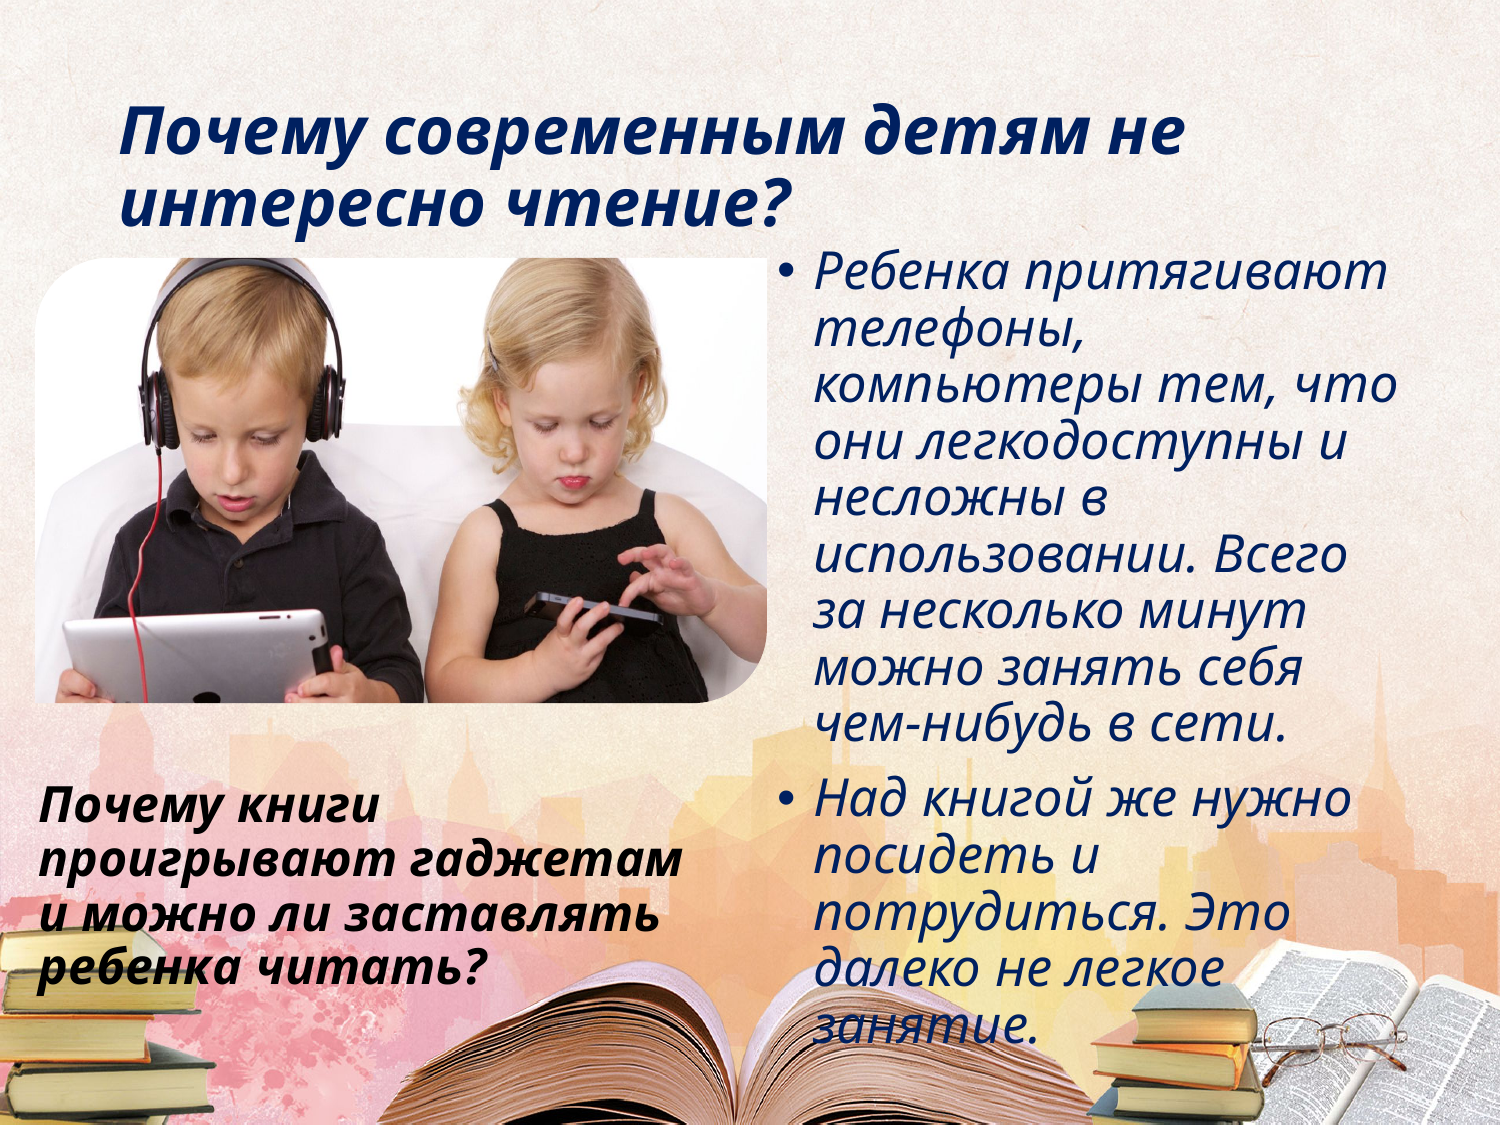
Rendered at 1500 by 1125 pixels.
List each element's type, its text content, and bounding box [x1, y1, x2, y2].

list Ребенка притягивают телефоны, компьютеры тем, что они легкодоступны и несложны в использовании. Всего за несколько минут можно занять себя чем-нибудь в сети. Над книгой же нужно посидеть и потрудиться. Это далеко не легкое занятие. [761, 236, 1425, 1079]
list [35, 257, 767, 704]
title Почему современным детям не интересно чтение? [103, 59, 1398, 257]
list Почему книги проигрывают гаджетам и можно ли заставлять ребенка читать? [23, 679, 738, 1079]
picture [0, 0, 1500, 1125]
